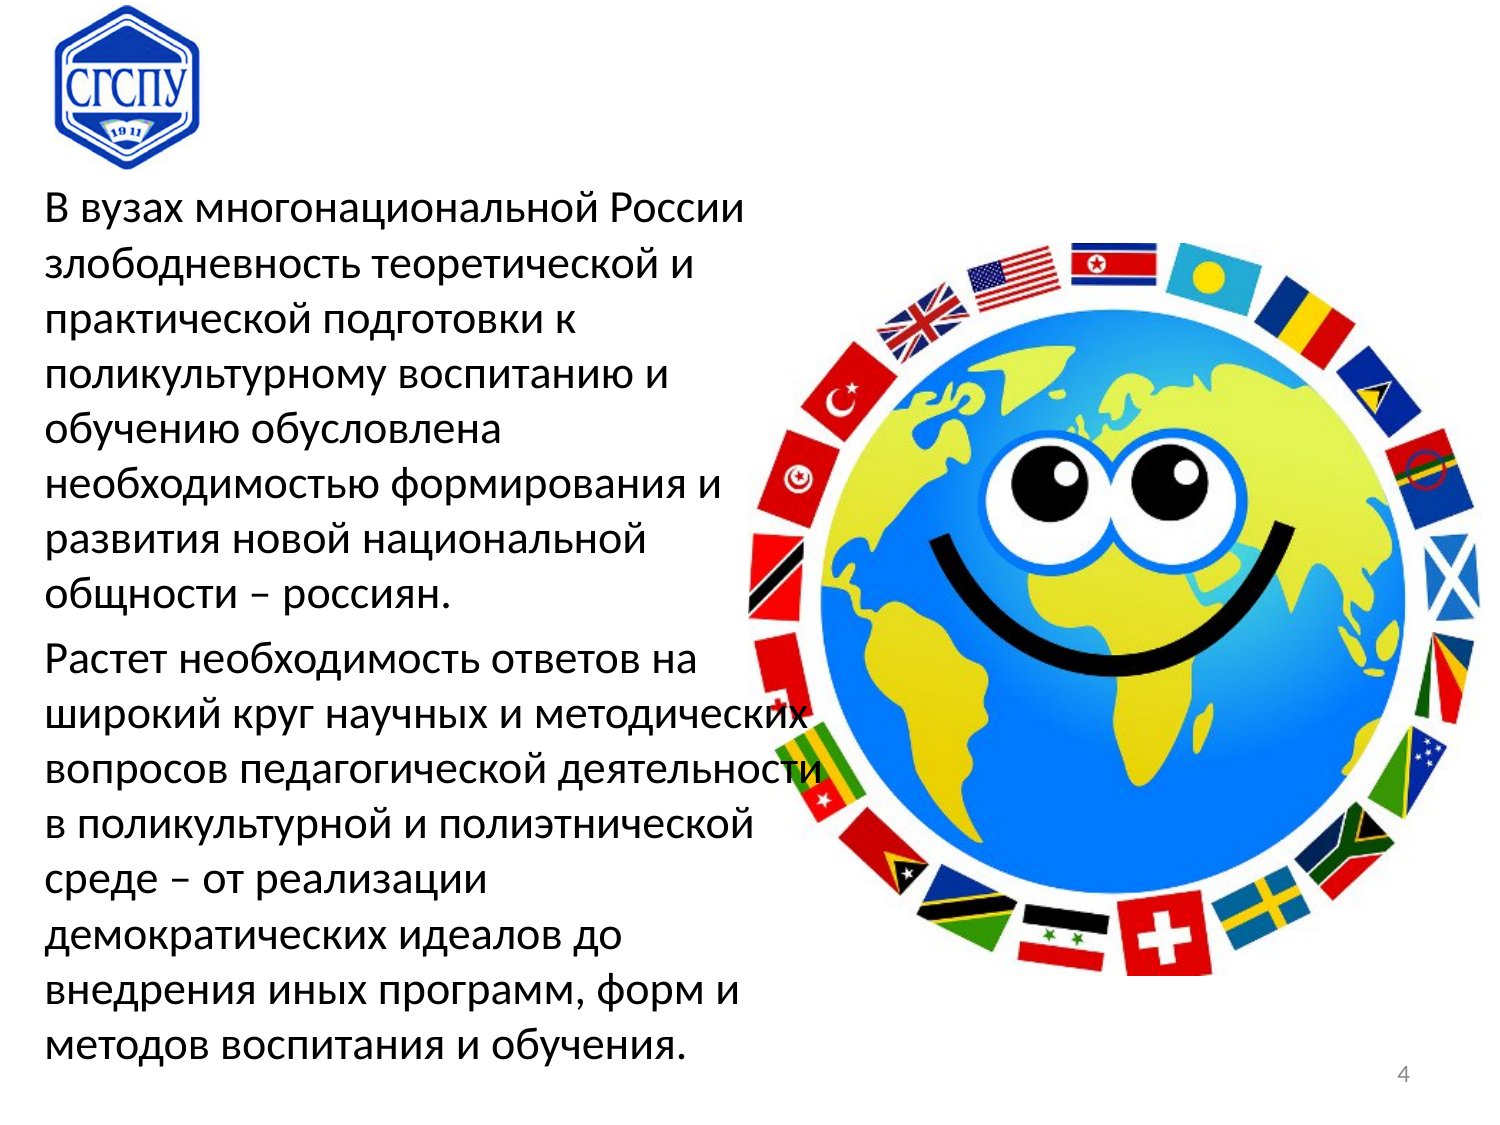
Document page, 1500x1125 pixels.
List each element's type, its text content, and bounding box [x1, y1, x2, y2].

picture [748, 243, 1482, 977]
list В вузах многонациональной России злободневность теоретической и практической подготовки к поликультурному воспитанию и обучению обусловлена необходимостью формирования и развития новой национальной общности – россиян. Растет необходимость ответов на широкий круг научных и методических вопросов педагогической деятельности в поликультурной и полиэтнической среде – от реализации демократических идеалов до внедрения иных программ, форм и методов воспитания и обучения. [29, 169, 857, 1083]
slide_number 4 [1074, 1042, 1425, 1103]
picture [52, 5, 206, 170]
